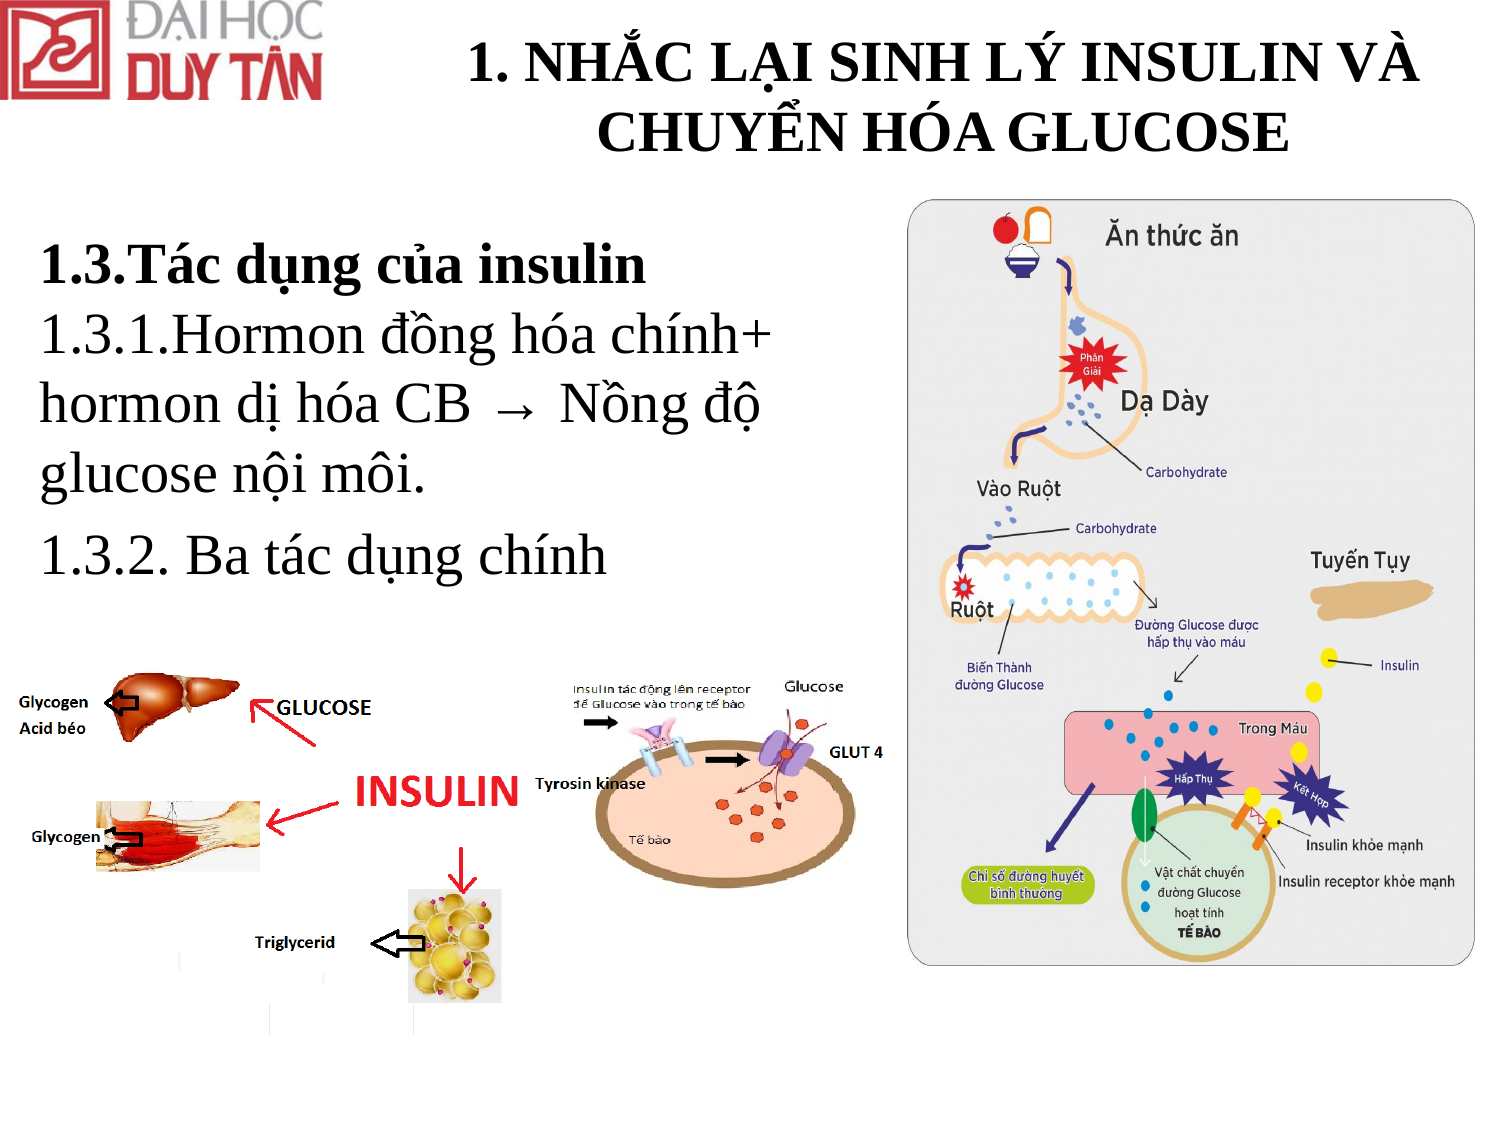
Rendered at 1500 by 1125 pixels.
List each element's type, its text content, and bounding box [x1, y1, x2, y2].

list 1.3.Tác dụng của insulin 1.3.1.Hormon đồng hóa chính+ hormon dị hóa CB → Nồng độ glucose nội môi. 1.3.2. Ba tác dụng chính [24, 217, 901, 669]
picture [906, 199, 1476, 966]
picture [0, 0, 323, 101]
picture [12, 668, 888, 1038]
text_box 1. NHẮC LẠI SINH LÝ INSULIN VÀ CHUYỂN HÓA GLUCOSE [387, 16, 1500, 171]
